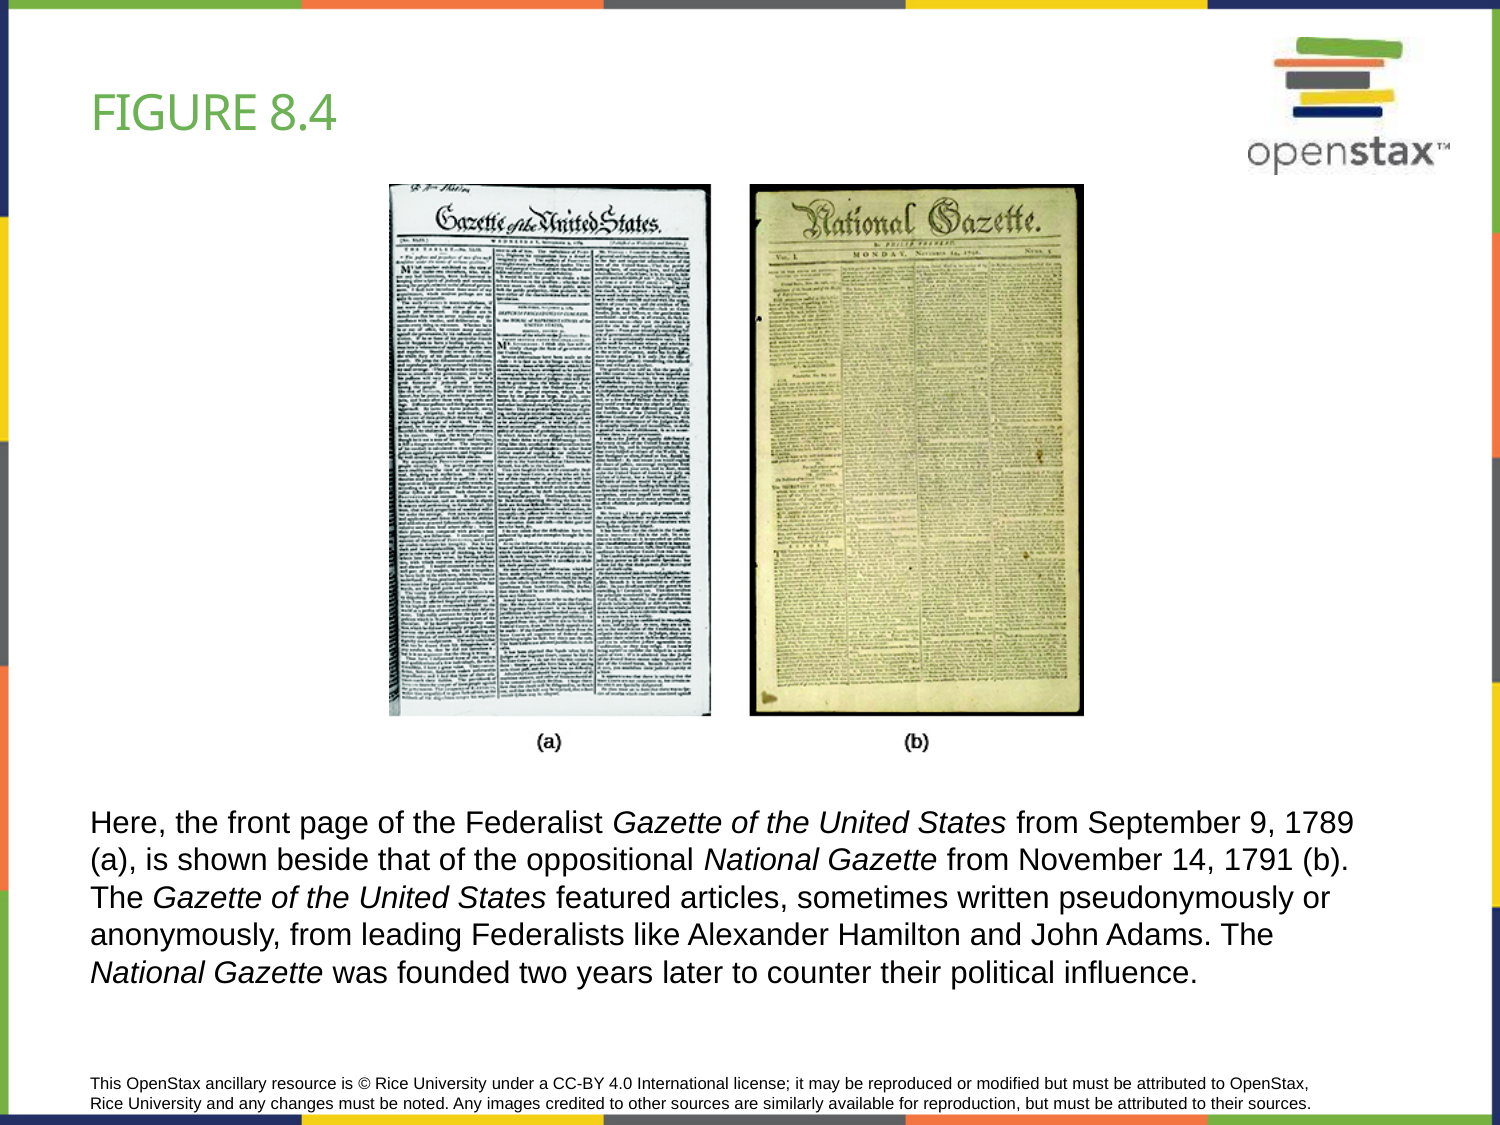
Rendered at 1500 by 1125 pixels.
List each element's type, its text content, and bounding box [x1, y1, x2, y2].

list Here, the front page of the Federalist Gazette of the United States from September 9, 1789 (a), is shown beside that of the oppositional National Gazette from November 14, 1791 (b). The Gazette of the United States featured articles, sometimes written pseudonymously or anonymously, from leading Federalists like Alexander Hamilton and John Adams. The National Gazette was founded two years later to counter their political influence. [75, 794, 1398, 986]
title Figure 8.4 [75, 39, 1246, 148]
footer This OpenStax ancillary resource is © Rice University under a CC-BY 4.0 International license; it may be reproduced or modified but must be attributed to OpenStax, Rice University and any changes must be noted. Any images credited to other sources are similarly available for reproduction, but must be attributed to their sources. [75, 1065, 1346, 1112]
picture [0, 0, 1500, 1125]
